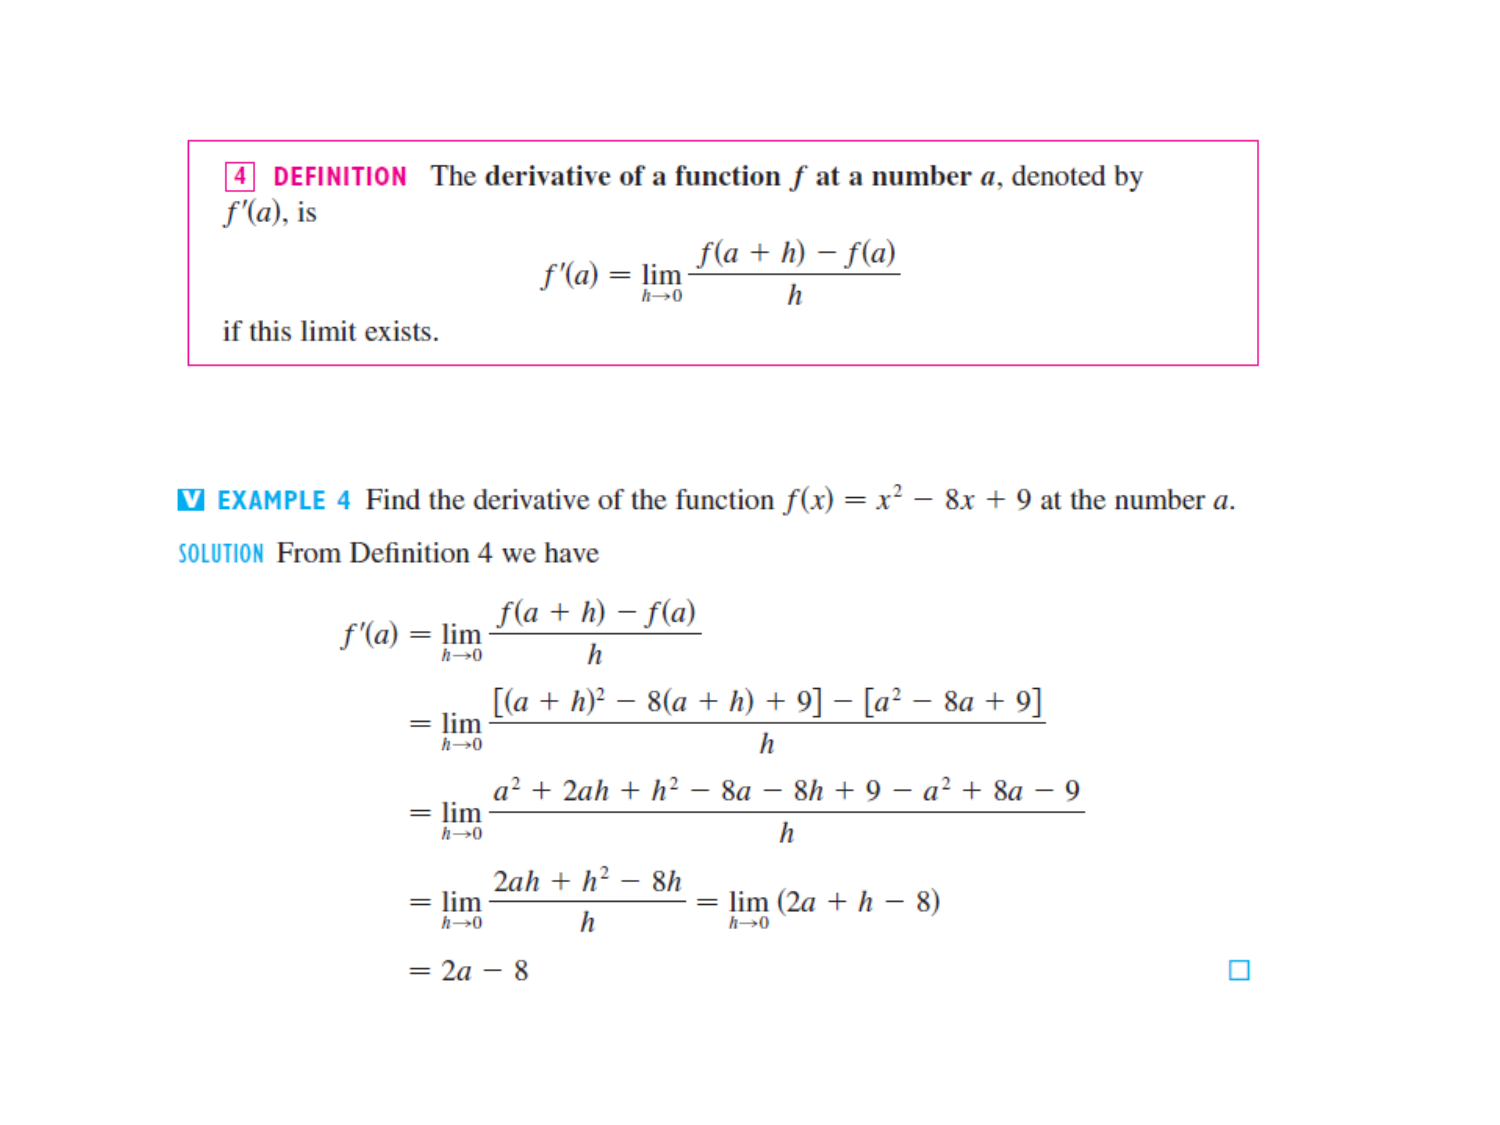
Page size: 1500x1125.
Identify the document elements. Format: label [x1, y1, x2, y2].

picture [166, 123, 1281, 382]
picture [156, 472, 1281, 1002]
